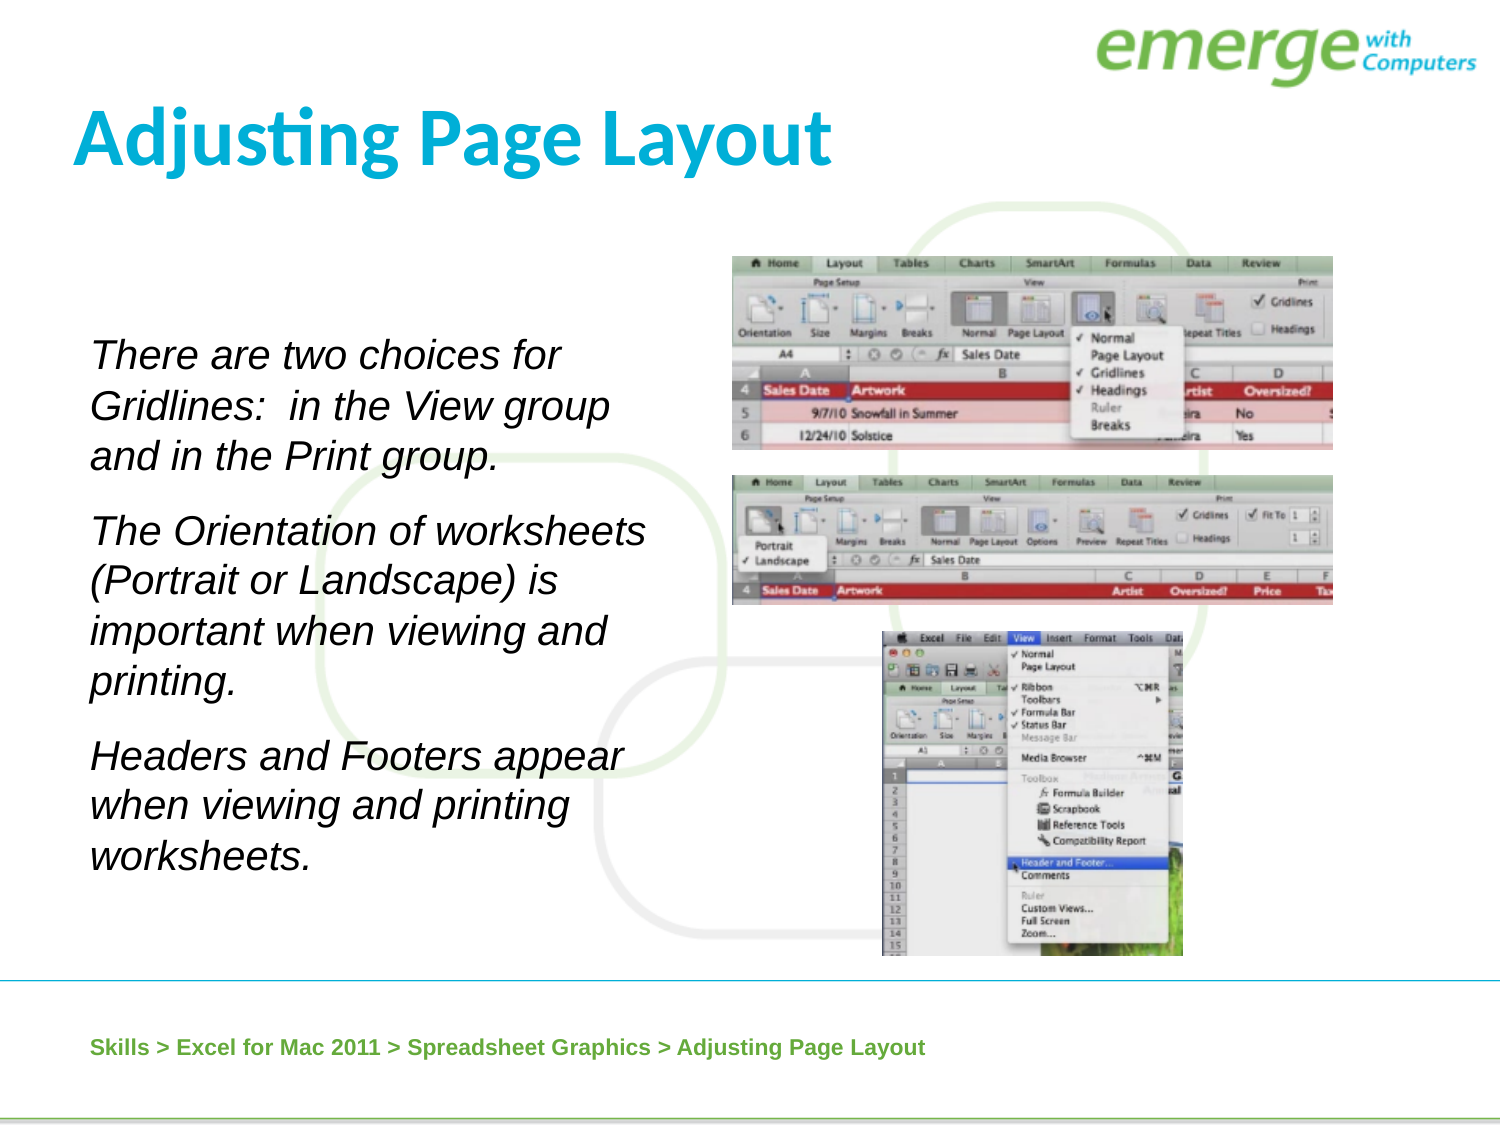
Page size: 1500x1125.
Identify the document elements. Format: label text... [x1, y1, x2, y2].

picture [0, 982, 1500, 1125]
picture [24, 213, 1500, 979]
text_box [732, 256, 1333, 957]
text_box Skills > Excel for Mac 2011 > Spreadsheet Graphics > Adjusting Page Layout [75, 1025, 950, 1075]
picture [1074, 0, 1500, 75]
text_box There are two choices for Gridlines: in the View group and in the Print group. The Orientation of worksheets (Portrait or Landscape) is important when viewing and printing. Headers and Footers appear when viewing and printing worksheets. [74, 320, 675, 886]
title Adjusting Page Layout [0, 75, 1500, 213]
